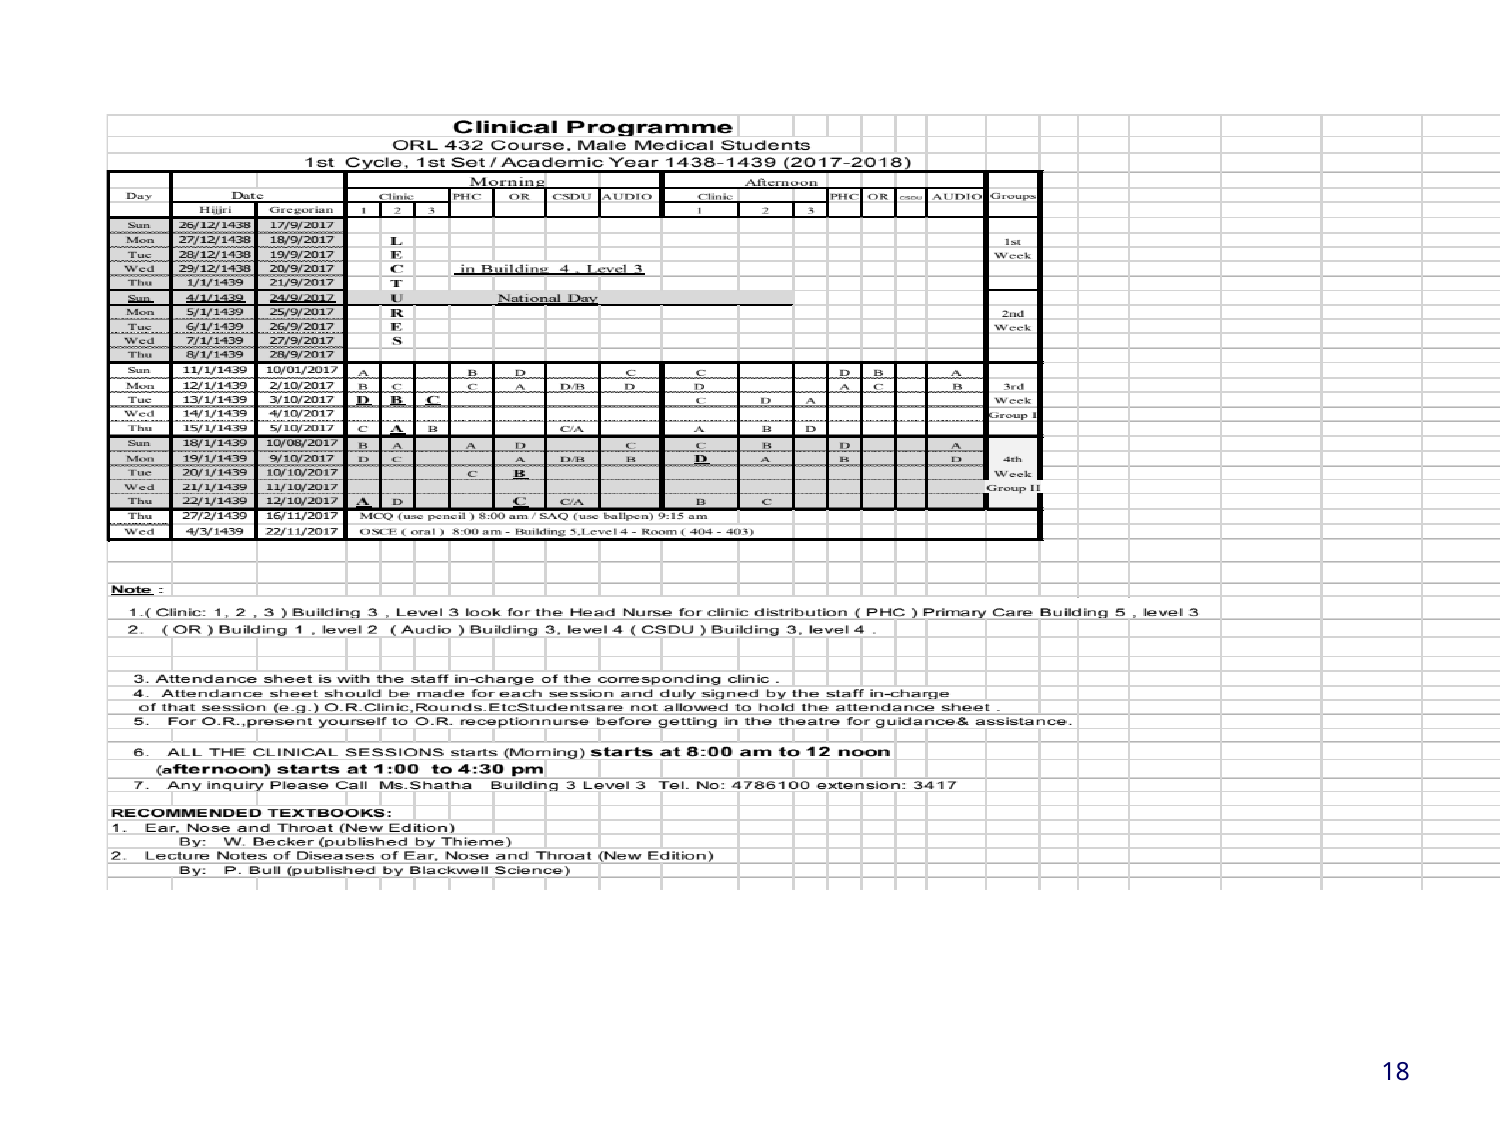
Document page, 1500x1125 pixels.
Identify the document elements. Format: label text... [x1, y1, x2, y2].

slide_number 18 [1074, 1042, 1425, 1103]
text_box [106, 114, 1500, 890]
